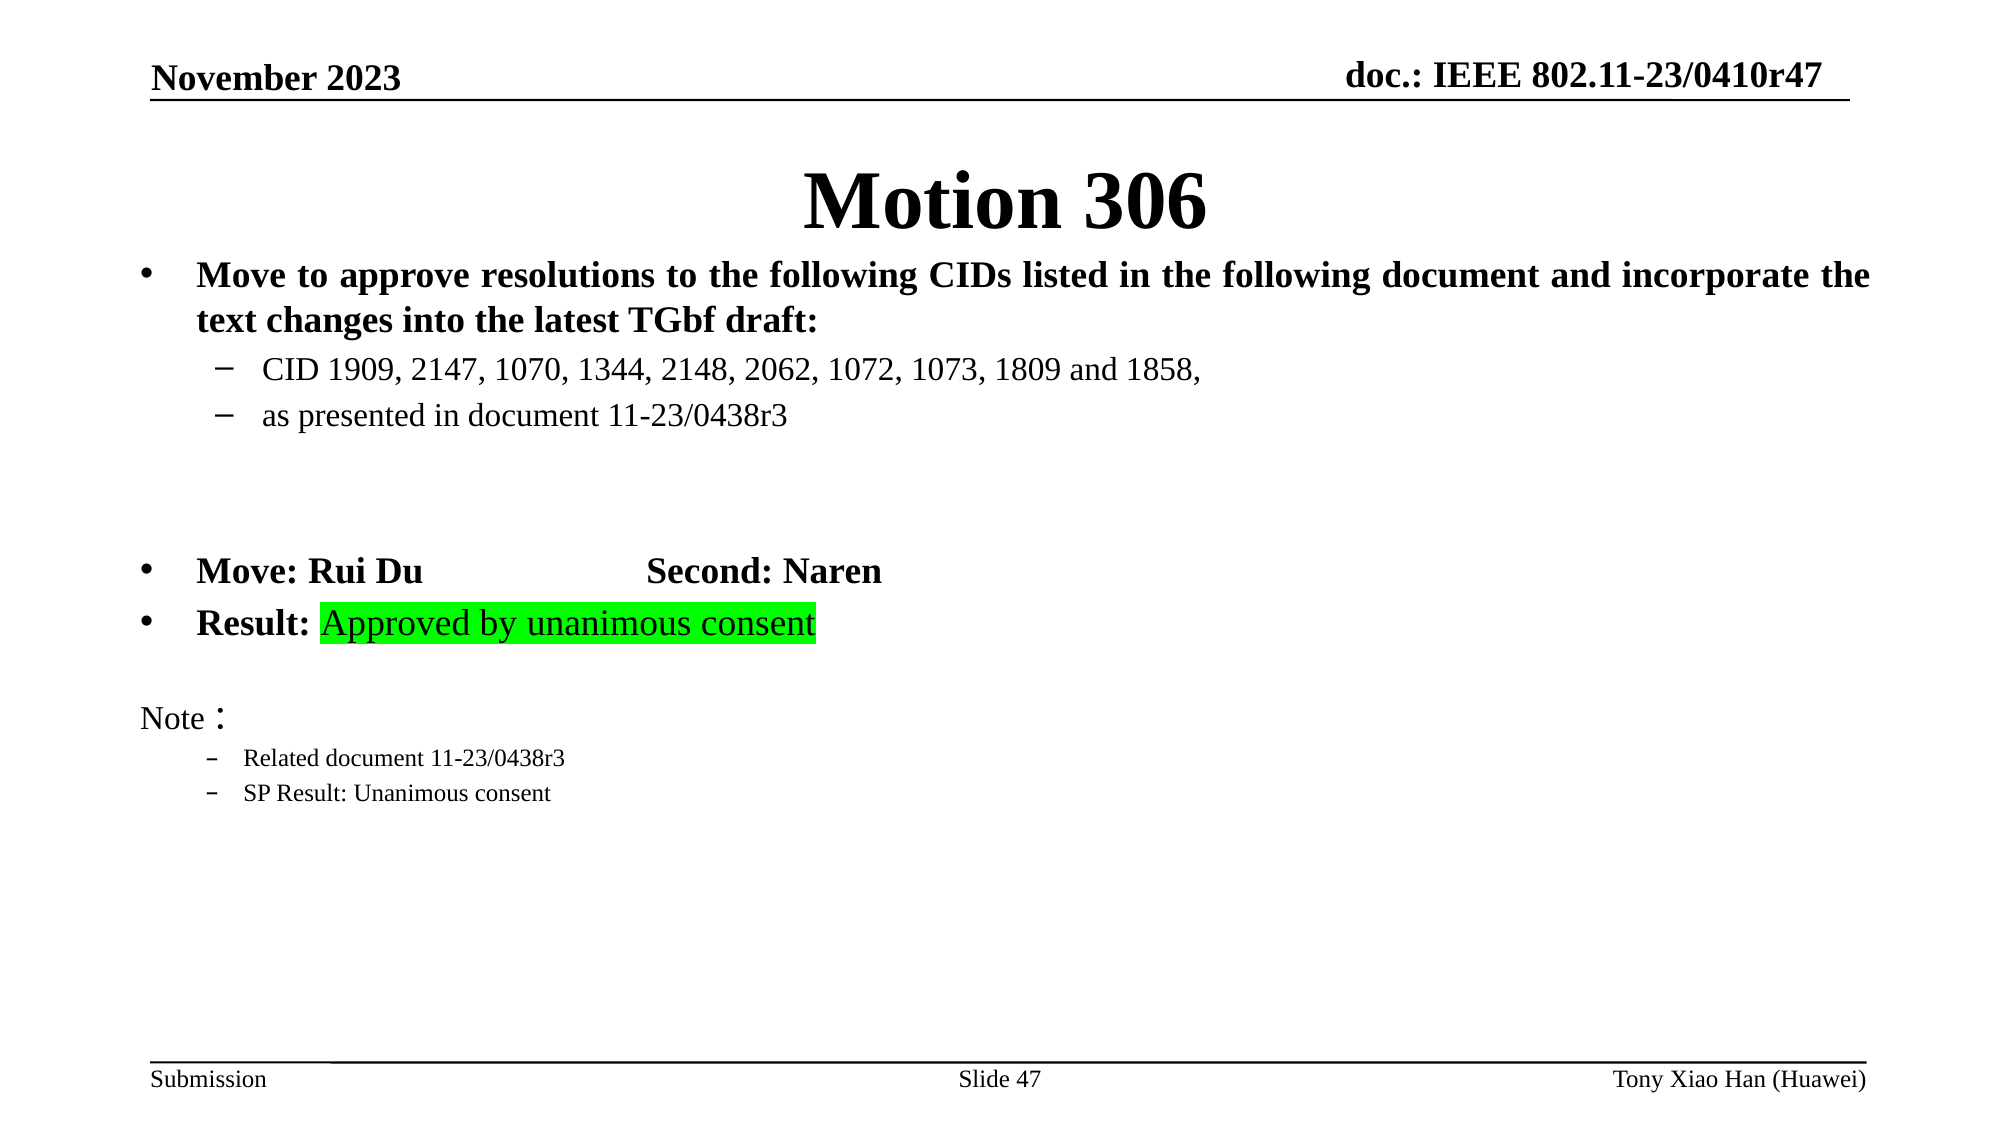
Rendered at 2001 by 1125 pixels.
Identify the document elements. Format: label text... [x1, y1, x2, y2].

text_box Motion 306 [368, 137, 1644, 212]
text_box Move to approve resolutions to the following CIDs listed in the following document and incorporate the text changes into the latest TGbf draft: CID 1909, 2147, 1070, 1344, 2148, 2062, 1072, 1073, 1809 and 1858, as presented in document 11-23/0438r3 Move: Rui Du Second: Naren Result: Approved by unanimous consent Note： Related document 11-23/0438r3 SP Result: Unanimous consent [125, 212, 1888, 900]
